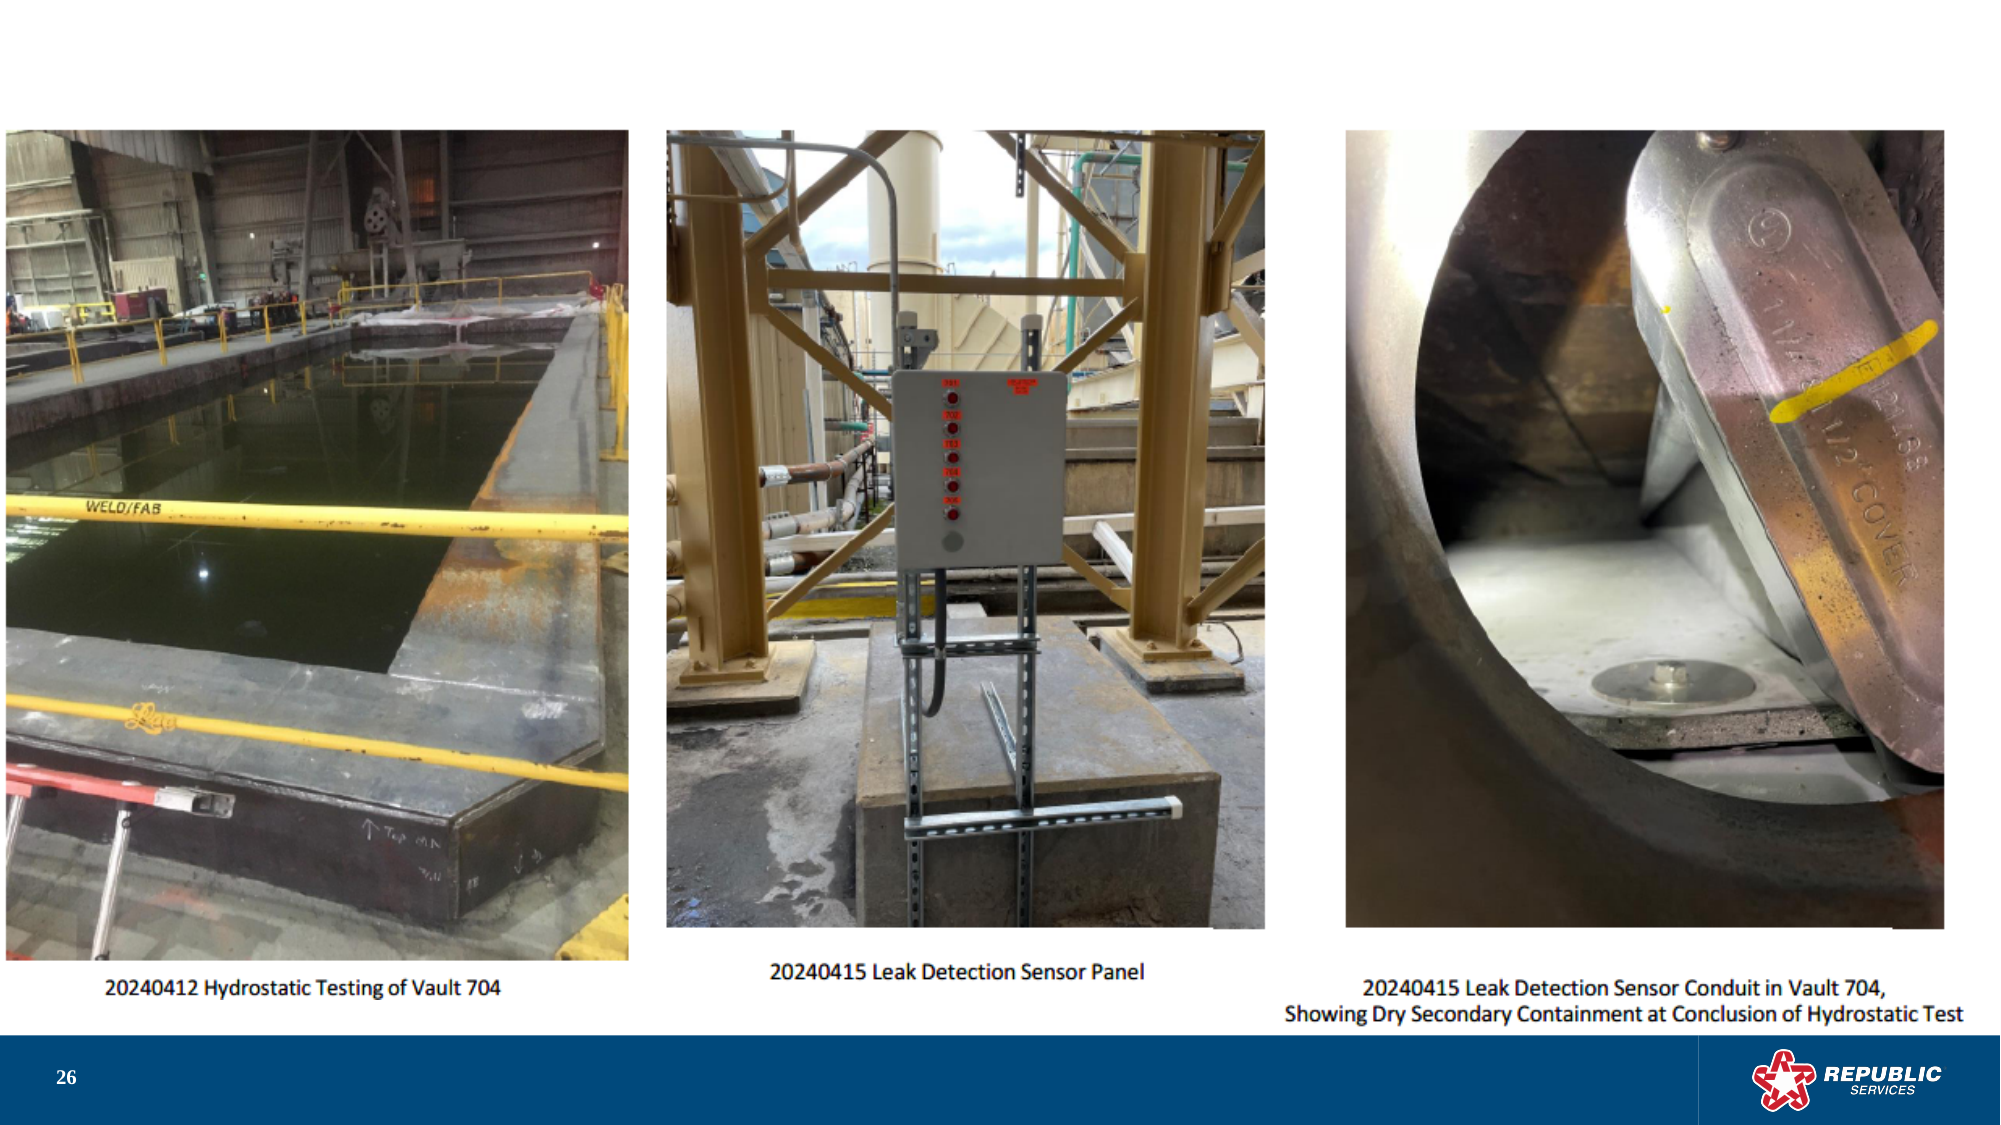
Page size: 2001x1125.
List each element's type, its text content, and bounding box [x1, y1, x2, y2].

picture [0, 124, 632, 1001]
picture [1752, 1049, 1947, 1112]
picture [662, 124, 1972, 1034]
footer [0, 1035, 1699, 1125]
slide_number 26 [17, 1046, 78, 1106]
